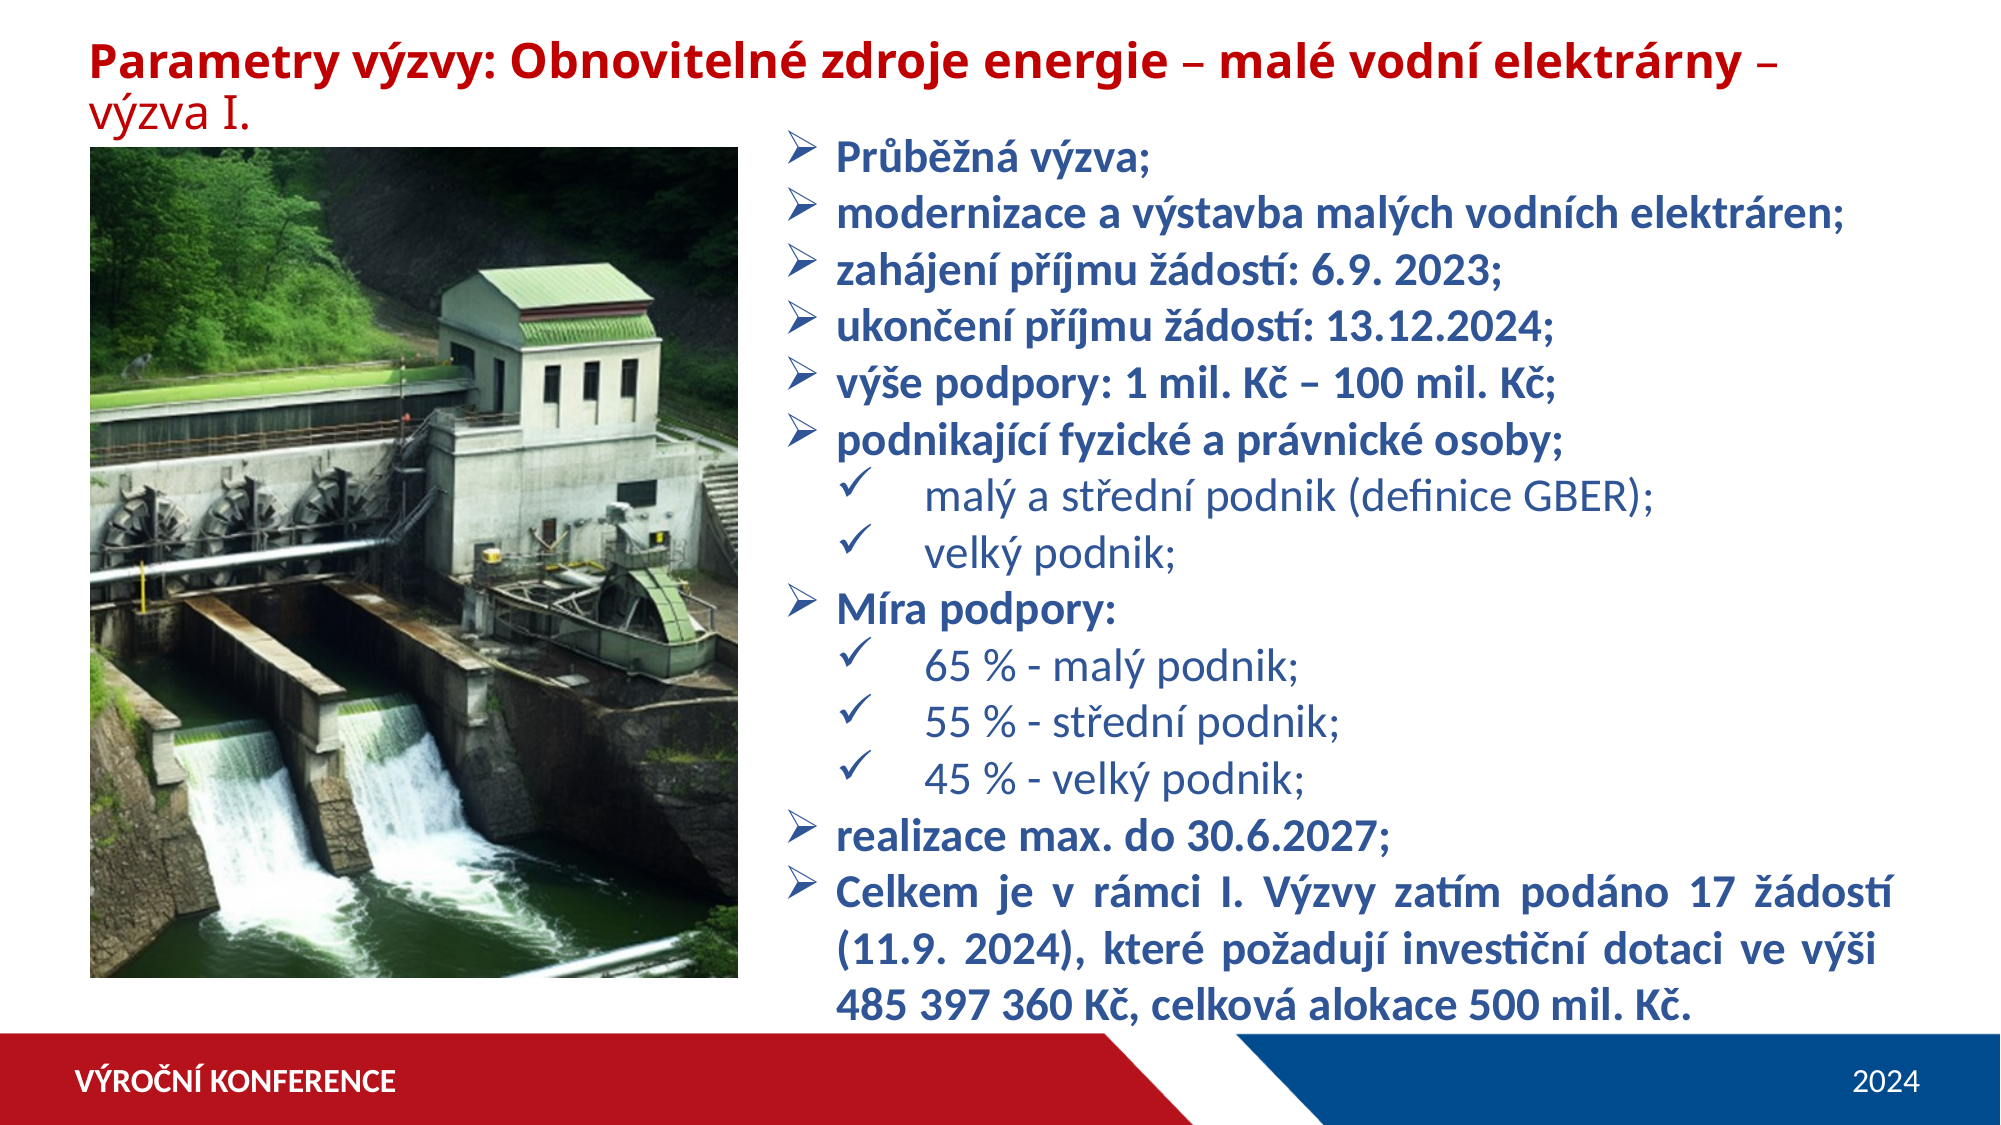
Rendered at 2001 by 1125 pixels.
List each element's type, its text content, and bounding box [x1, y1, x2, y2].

text_box VÝROČNÍ KONFERENCE [59, 1050, 722, 1125]
picture [0, 0, 2000, 1125]
text_box Parametry výzvy: Obnovitelné zdroje energie – malé vodní elektrárny – výzva I. [73, 0, 1899, 148]
text_box 2024 [1273, 1050, 1935, 1125]
text_box Průběžná výzva; modernizace a výstavba malých vodních elektráren; zahájení příjmu žádostí: 6.9. 2023; ukončení příjmu žádostí: 13.12.2024; výše podpory: 1 mil. Kč – 100 mil. Kč; podnikající fyzické a právnické osoby; malý a střední podnik (definice GBER); velký podnik; Míra podpory: 65 % - malý podnik; 55 % - střední podnik; 45 % - velký podnik; realizace max. do 30.6.2027; Celkem je v rámci I. Výzvy zatím podáno 17 žádostí (11.9. 2024), které požadují investiční dotaci ve výši 485 397 360 Kč, celková alokace 500 mil. Kč. [768, 117, 1910, 1047]
